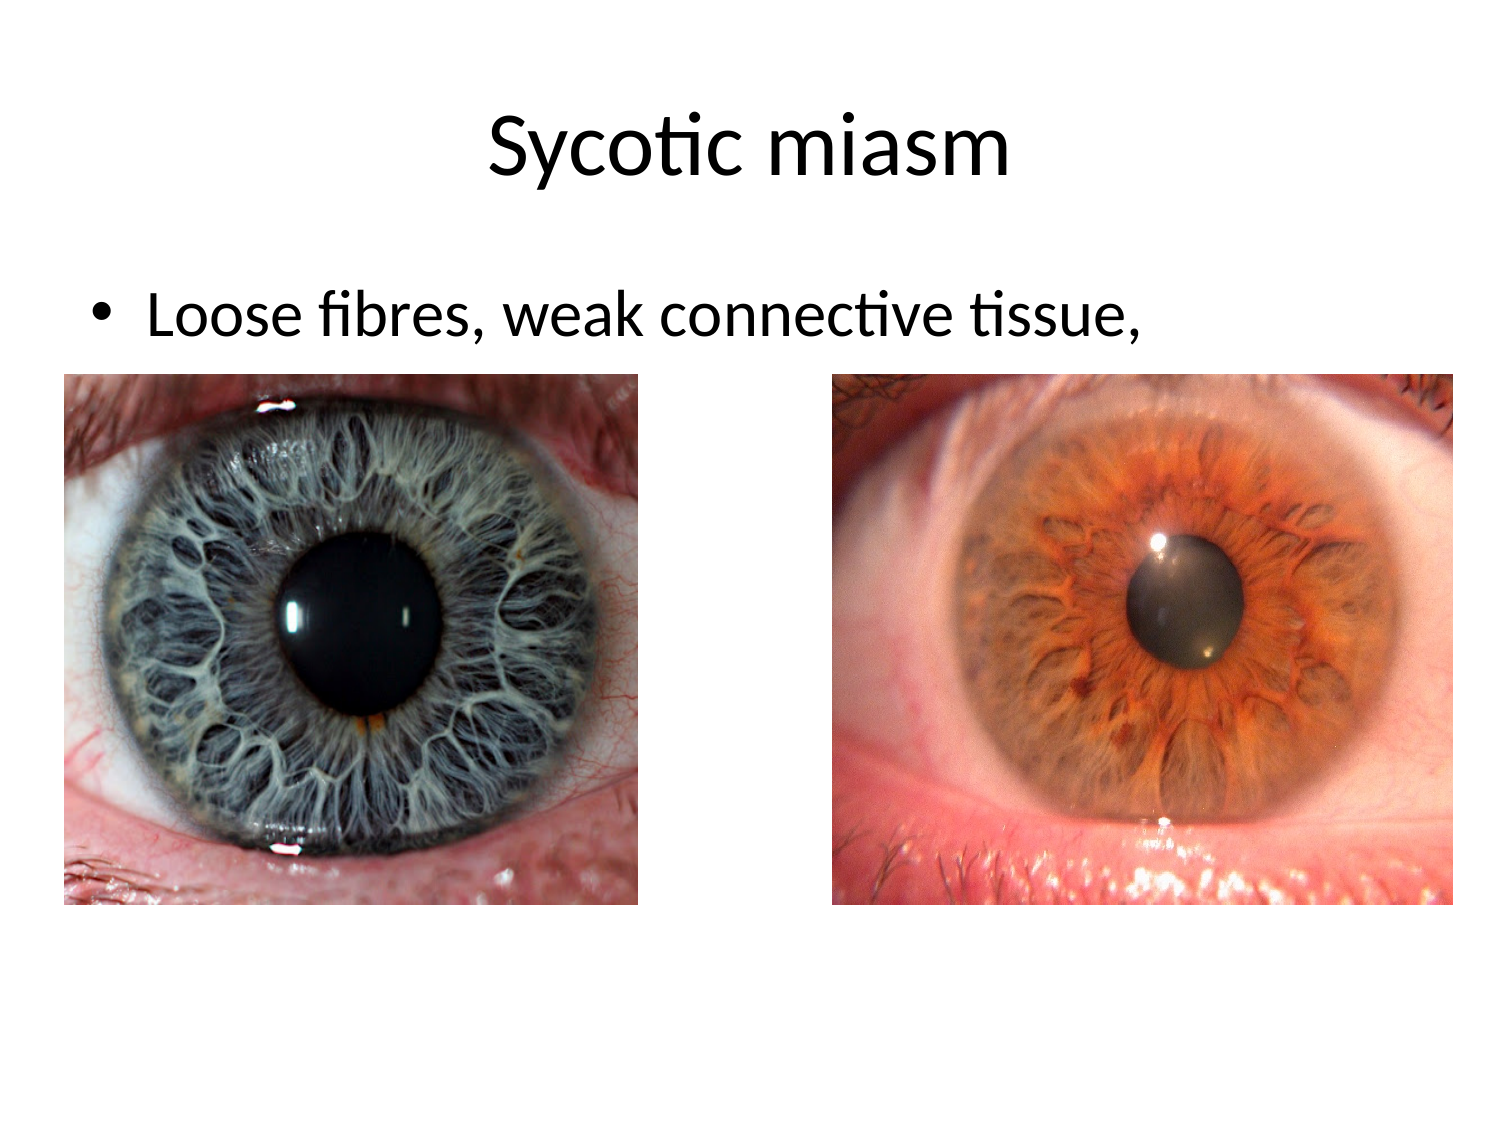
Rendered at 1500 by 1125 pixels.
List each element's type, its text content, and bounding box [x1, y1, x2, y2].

picture [64, 374, 638, 906]
title Sycotic miasm [75, 45, 1425, 233]
list Loose fibres, weak connective tissue, [75, 262, 1425, 1005]
picture [832, 374, 1453, 906]
